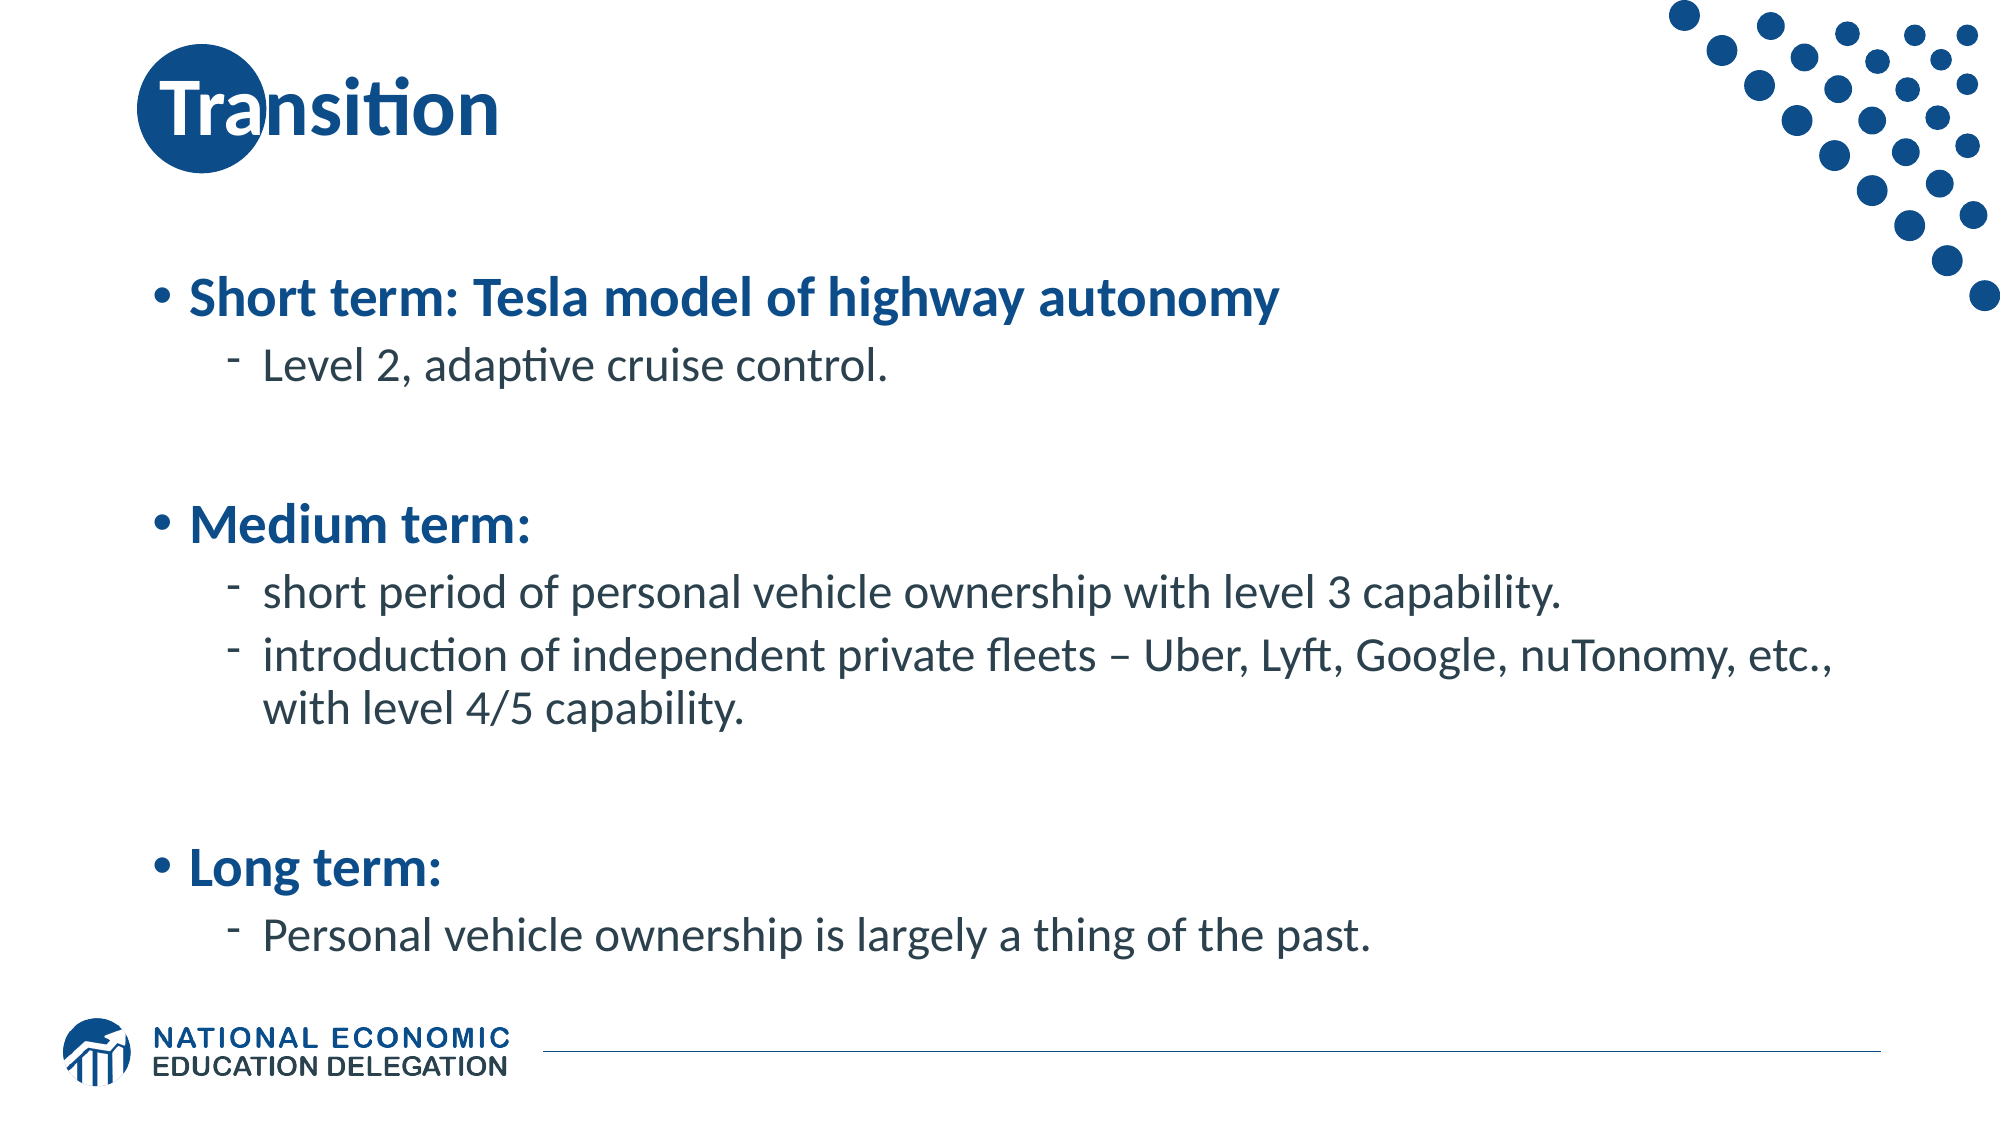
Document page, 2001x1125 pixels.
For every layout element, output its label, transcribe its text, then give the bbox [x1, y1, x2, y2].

list Short term: Tesla model of highway autonomy Level 2, adaptive cruise control. Medium term: short period of personal vehicle ownership with level 3 capability. introduction of independent private fleets – Uber, Lyft, Google, nuTonomy, etc., with level 4/5 capability. Long term: Personal vehicle ownership is largely a thing of the past. [137, 257, 1863, 972]
picture [55, 1013, 520, 1091]
title Transition [144, 0, 1870, 218]
